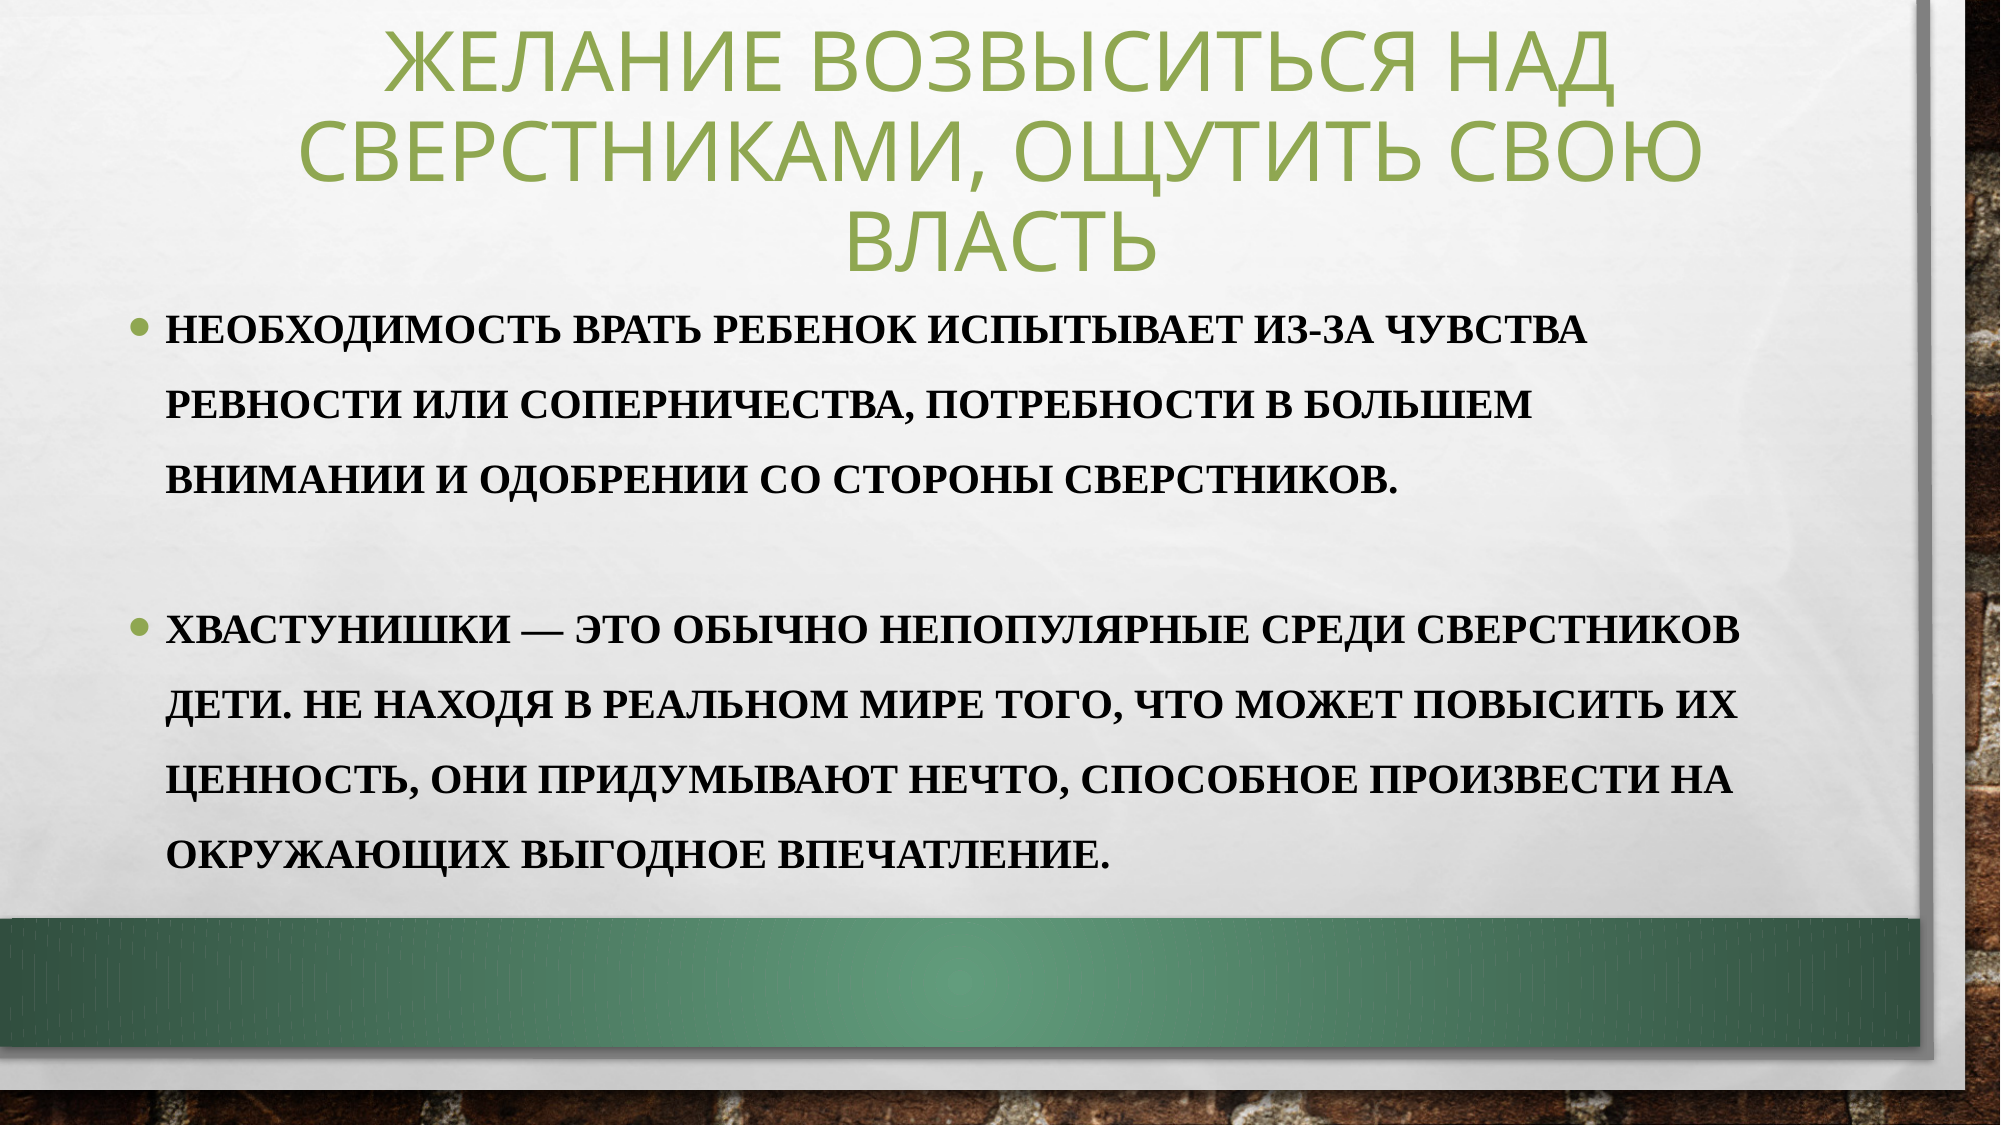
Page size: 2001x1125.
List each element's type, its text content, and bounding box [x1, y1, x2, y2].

list Необходимость врать ребенок испытывает из-за чувства ревности или соперничества, потребности в большем внимании и одобрении со стороны сверстников. Хвастунишки — это обычно непопулярные среди сверстников дети. Не находя в реальном мире того, что может повысить их ценность, они придумывают нечто, способное произвести на окружающих выгодное впечатление. [112, 235, 1818, 918]
picture [0, 0, 2000, 1125]
title желание возвыситься над сверстниками, ощутить свою власть [112, 49, 1890, 260]
